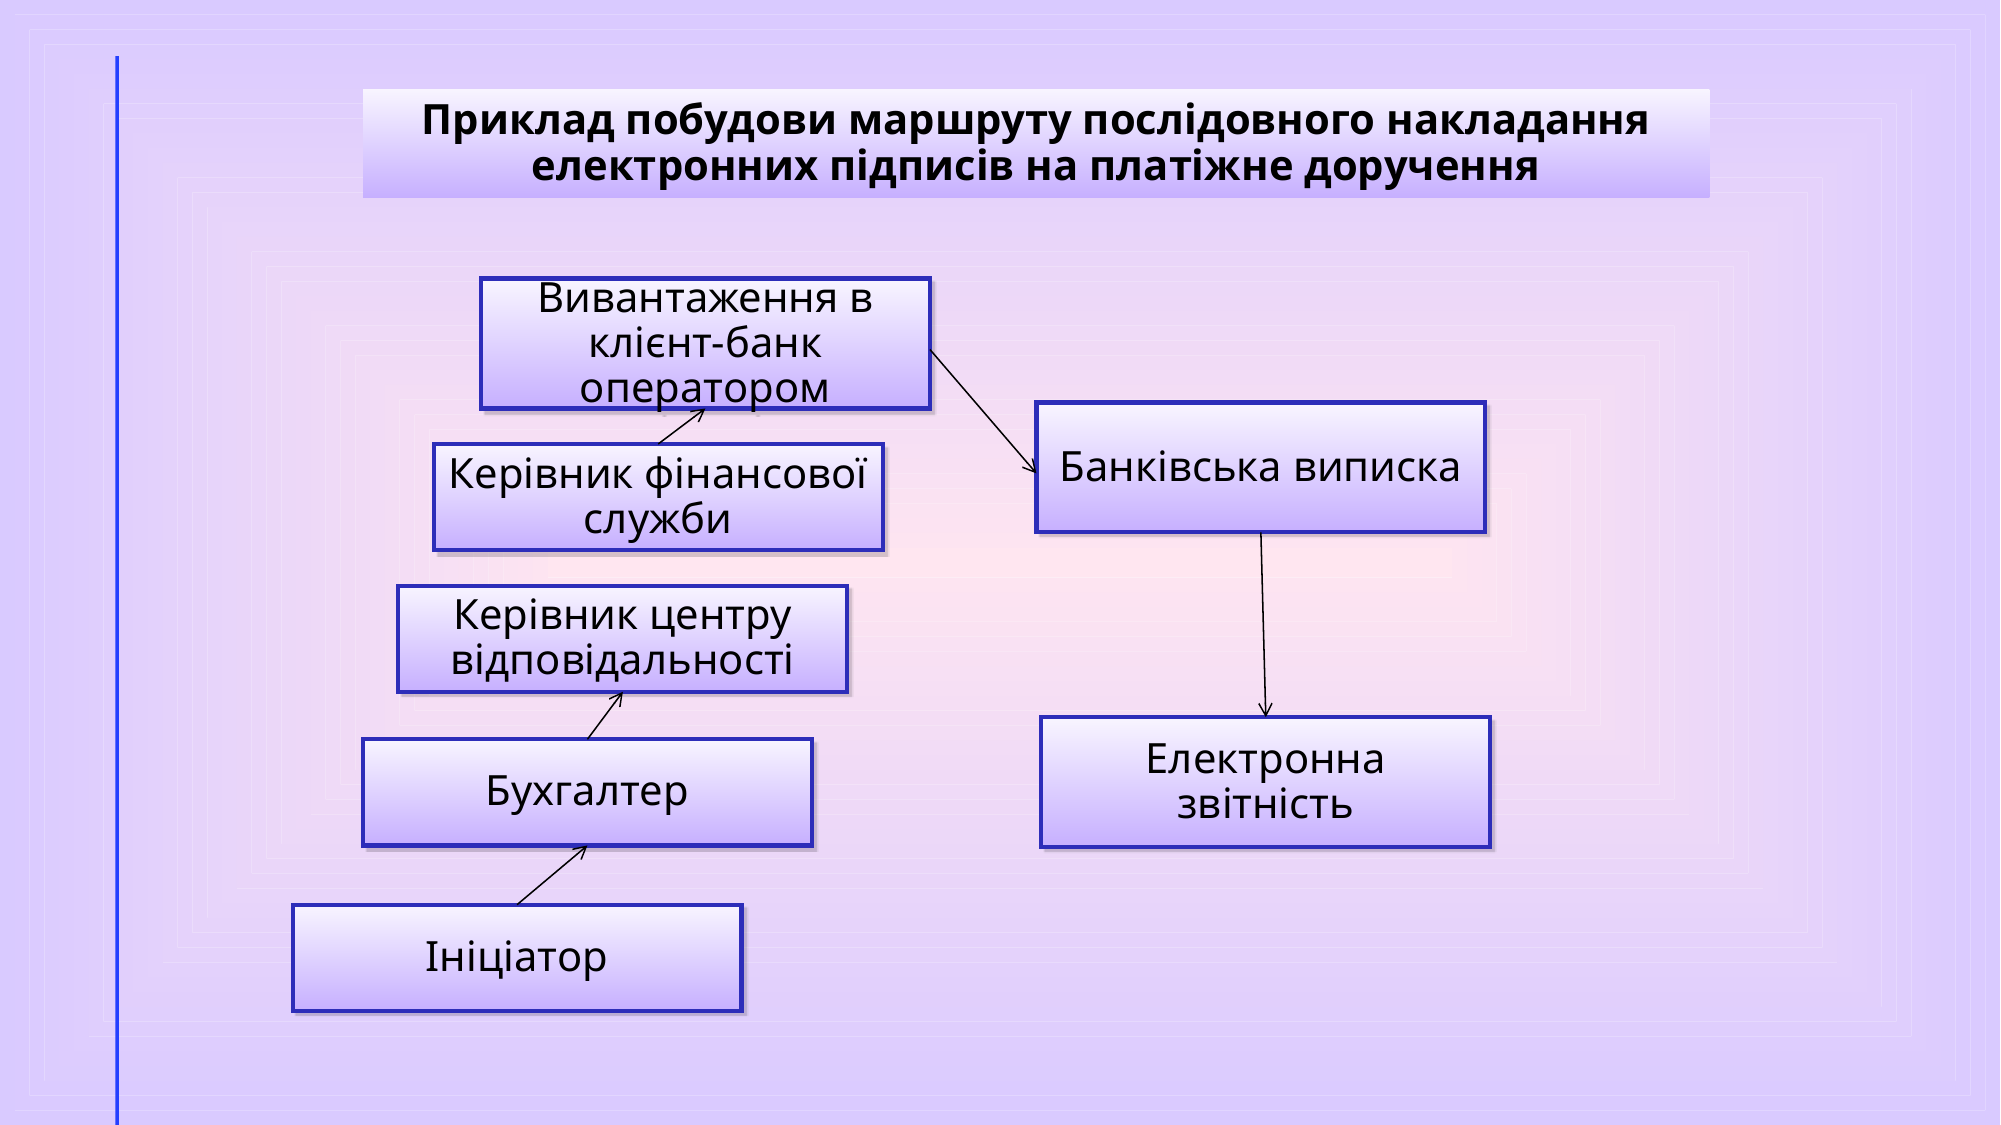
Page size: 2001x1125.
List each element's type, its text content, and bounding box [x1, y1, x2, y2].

text_box Приклад побудови маршруту послідовного накладання електронних підписів на платіжне доручення [363, 89, 1710, 198]
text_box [517, 845, 588, 905]
text_box Банківська виписка [1036, 402, 1486, 533]
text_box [658, 408, 706, 444]
text_box Ініціатор [292, 904, 742, 1011]
text_box Керівник фінансової служби [433, 443, 883, 551]
text_box Керівник центру відповідальності [398, 585, 848, 692]
text_box Вивантаження в клієнт-банк оператором [480, 278, 930, 409]
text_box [1260, 532, 1266, 718]
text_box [587, 691, 623, 740]
text_box Електронна звітність [1041, 717, 1491, 847]
text_box Бухгалтер [362, 739, 812, 846]
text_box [929, 349, 1037, 474]
